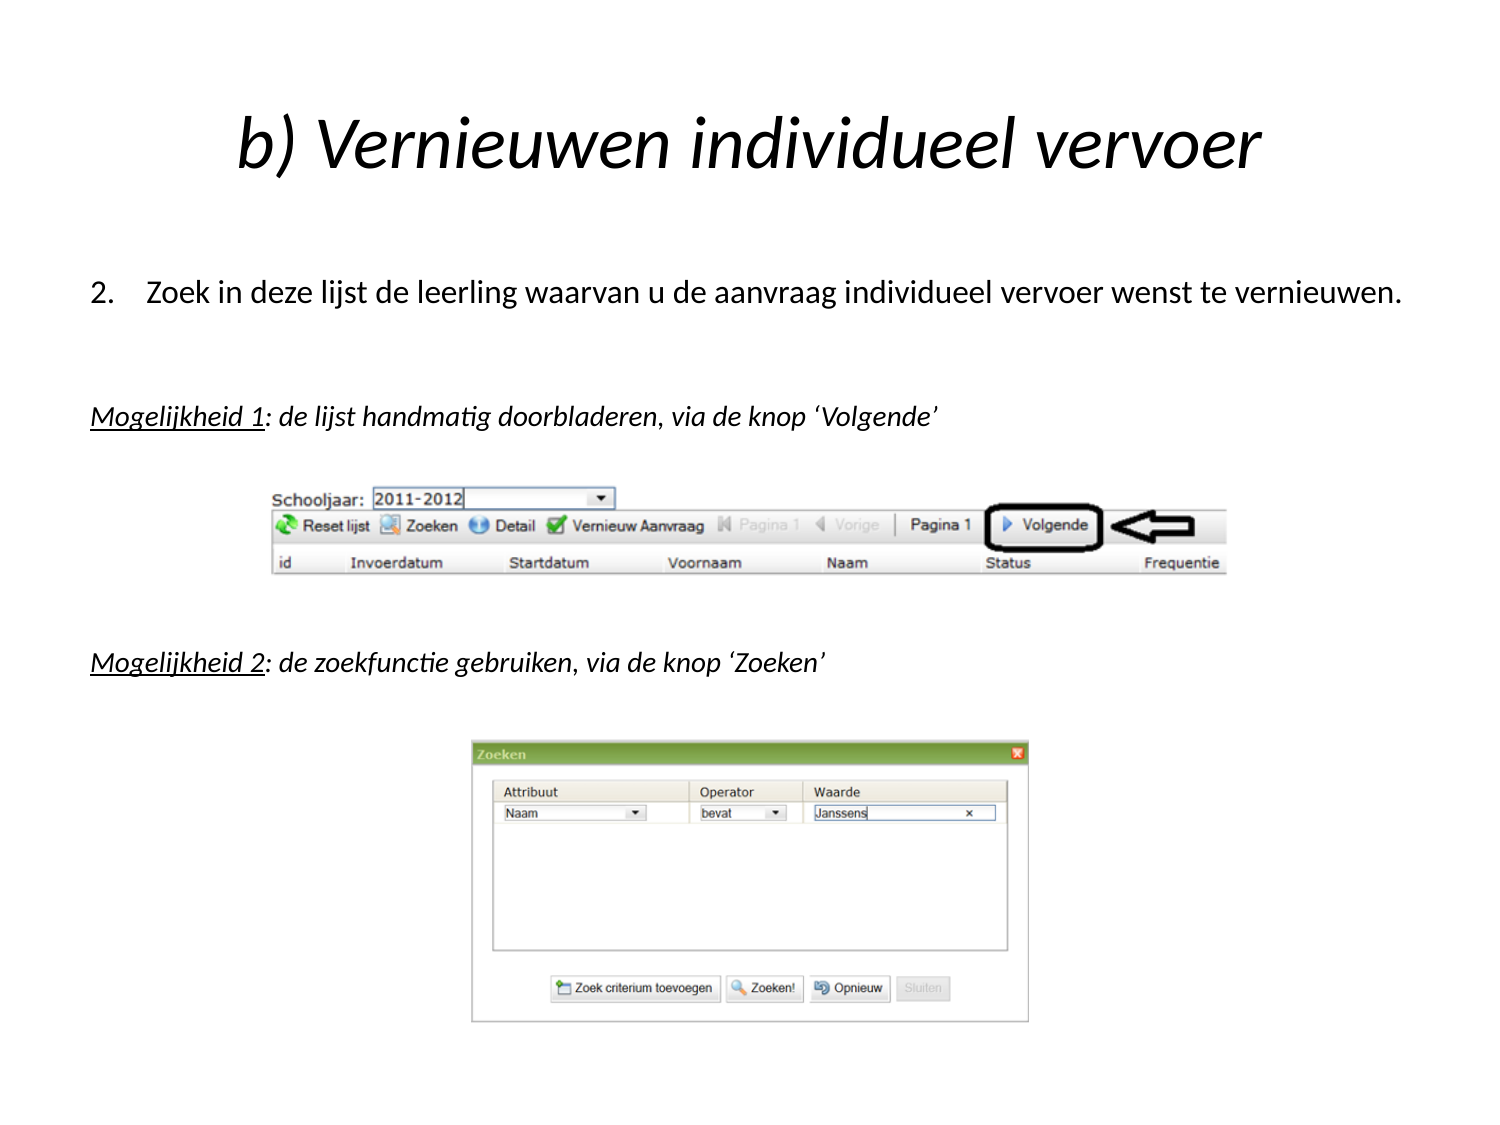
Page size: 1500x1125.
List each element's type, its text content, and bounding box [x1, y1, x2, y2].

picture [471, 739, 1029, 1024]
list Zoek in deze lijst de leerling waarvan u de aanvraag individueel vervoer wenst te vernieuwen. Mogelijkheid 1: de lijst handmatig doorbladeren, via de knop ‘Volgende’ Mogelijkheid 2: de zoekfunctie gebruiken, via de knop ‘Zoeken’ [75, 262, 1425, 1083]
title b) Vernieuwen individueel vervoer [75, 45, 1425, 233]
picture [259, 479, 1241, 585]
